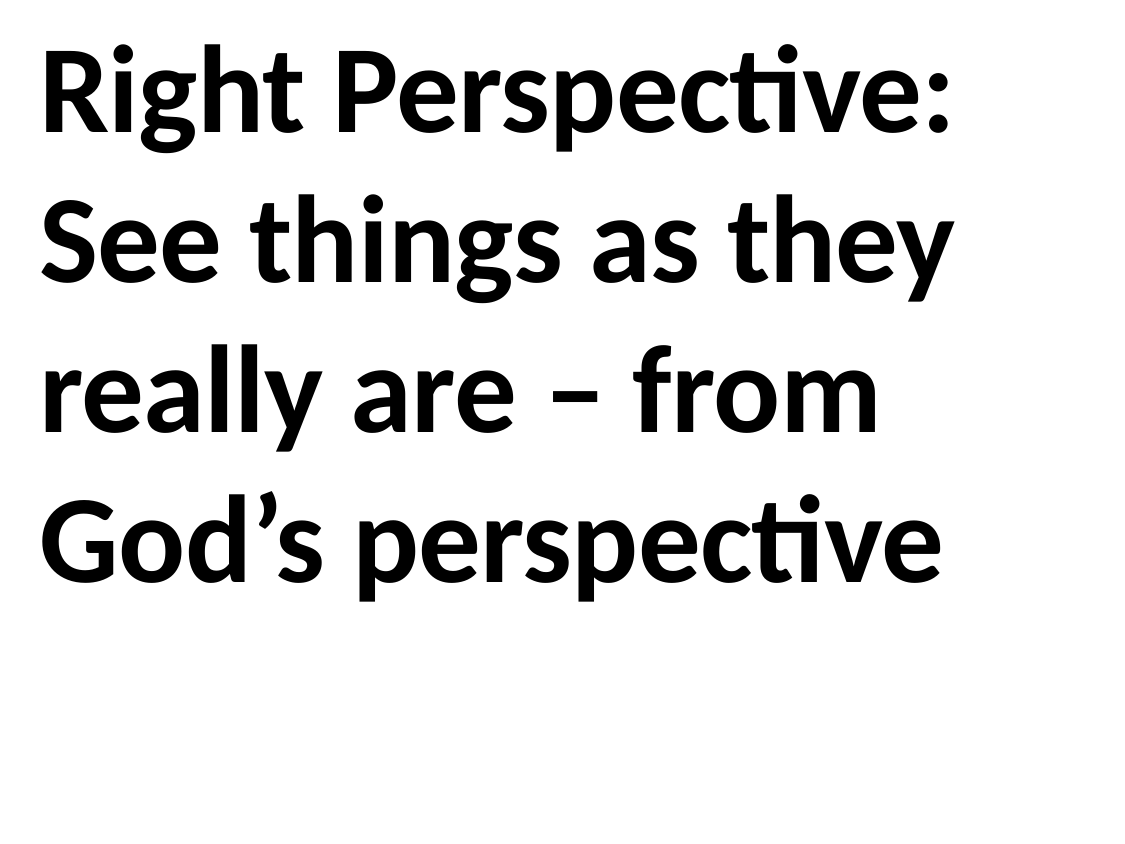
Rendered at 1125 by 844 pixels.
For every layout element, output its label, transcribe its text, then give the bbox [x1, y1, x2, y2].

text_box Right Perspective: See things as they really are – from God’s perspective [24, 0, 1088, 615]
